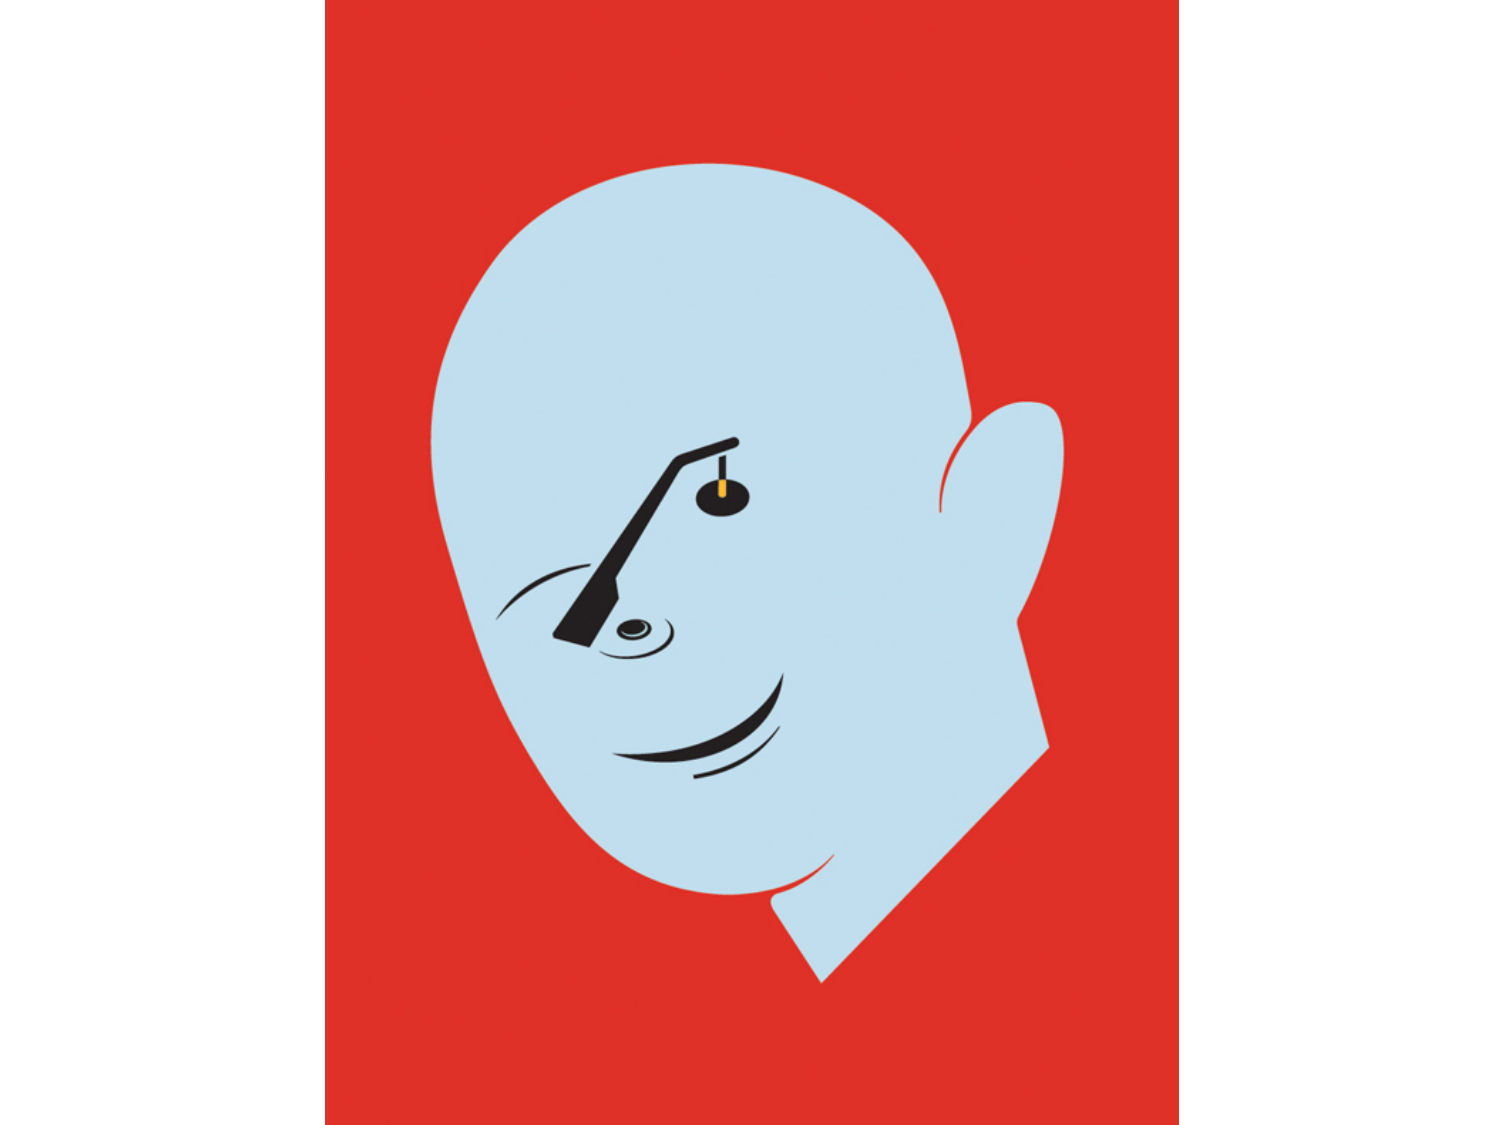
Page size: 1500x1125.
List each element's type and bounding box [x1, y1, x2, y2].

picture [325, 0, 1179, 1125]
